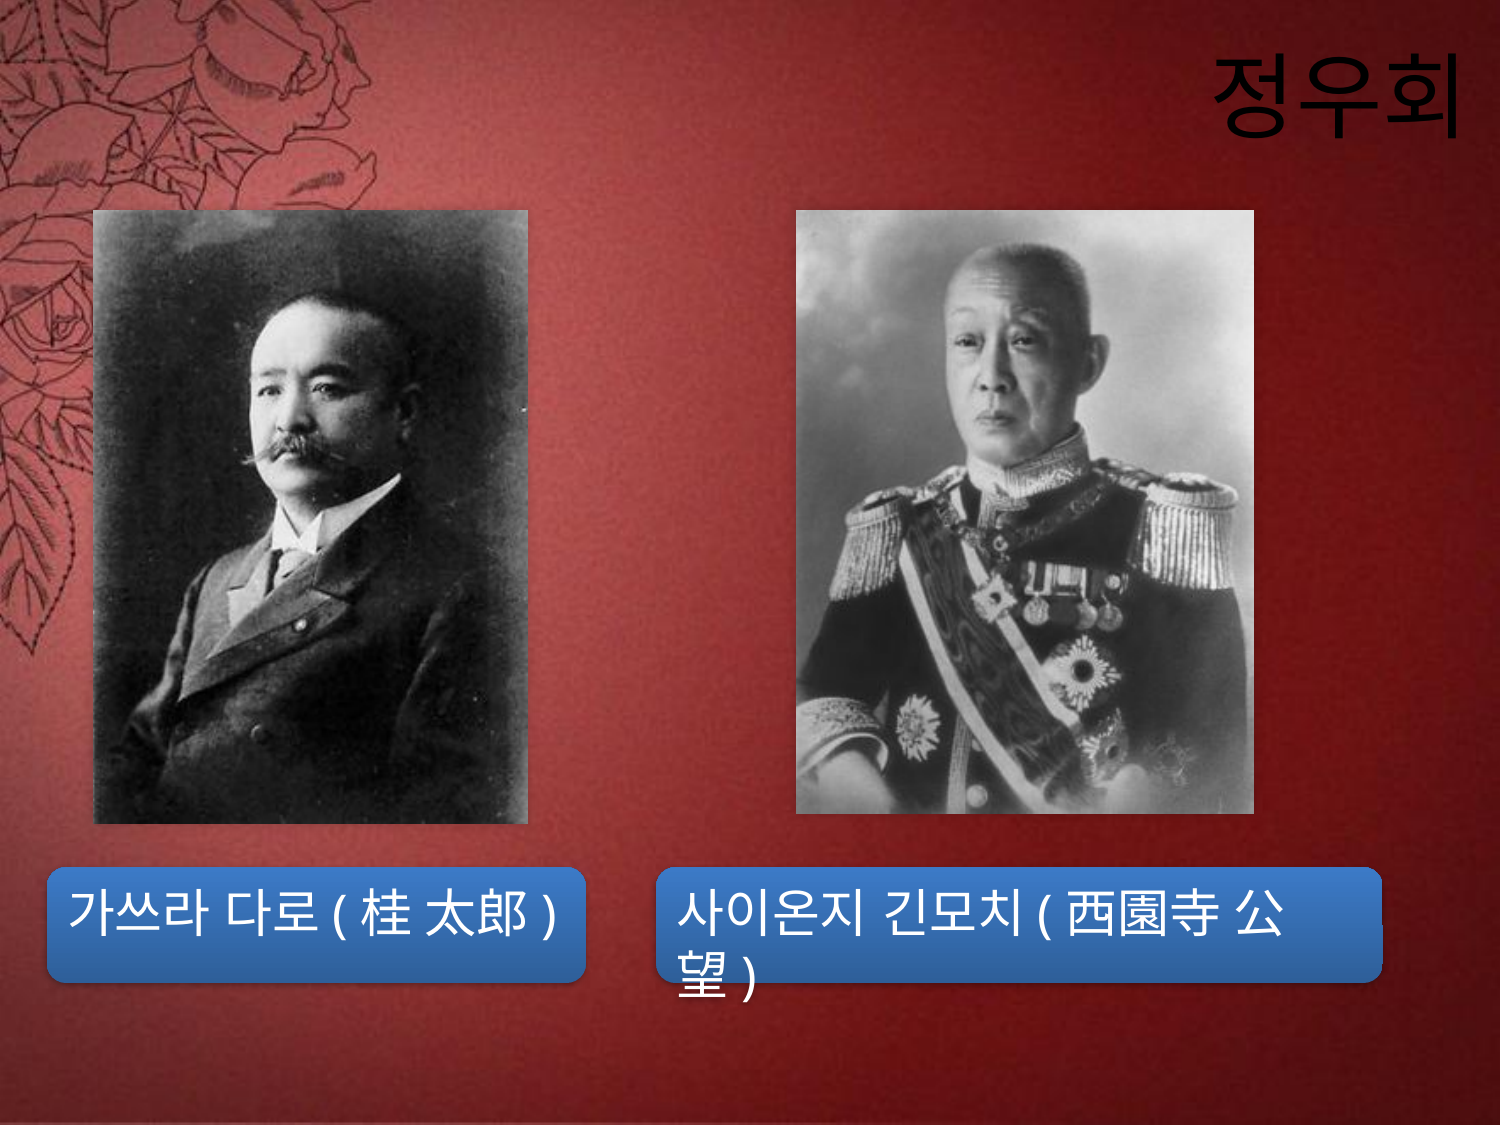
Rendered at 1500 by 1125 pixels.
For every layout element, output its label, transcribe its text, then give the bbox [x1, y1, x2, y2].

title 정우회 [1054, 0, 1500, 188]
text_box 사이온지 긴모치(西園寺 公望) [1362, 867, 1383, 984]
picture [0, 0, 1500, 1125]
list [93, 210, 528, 467]
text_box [46, 468, 1358, 984]
